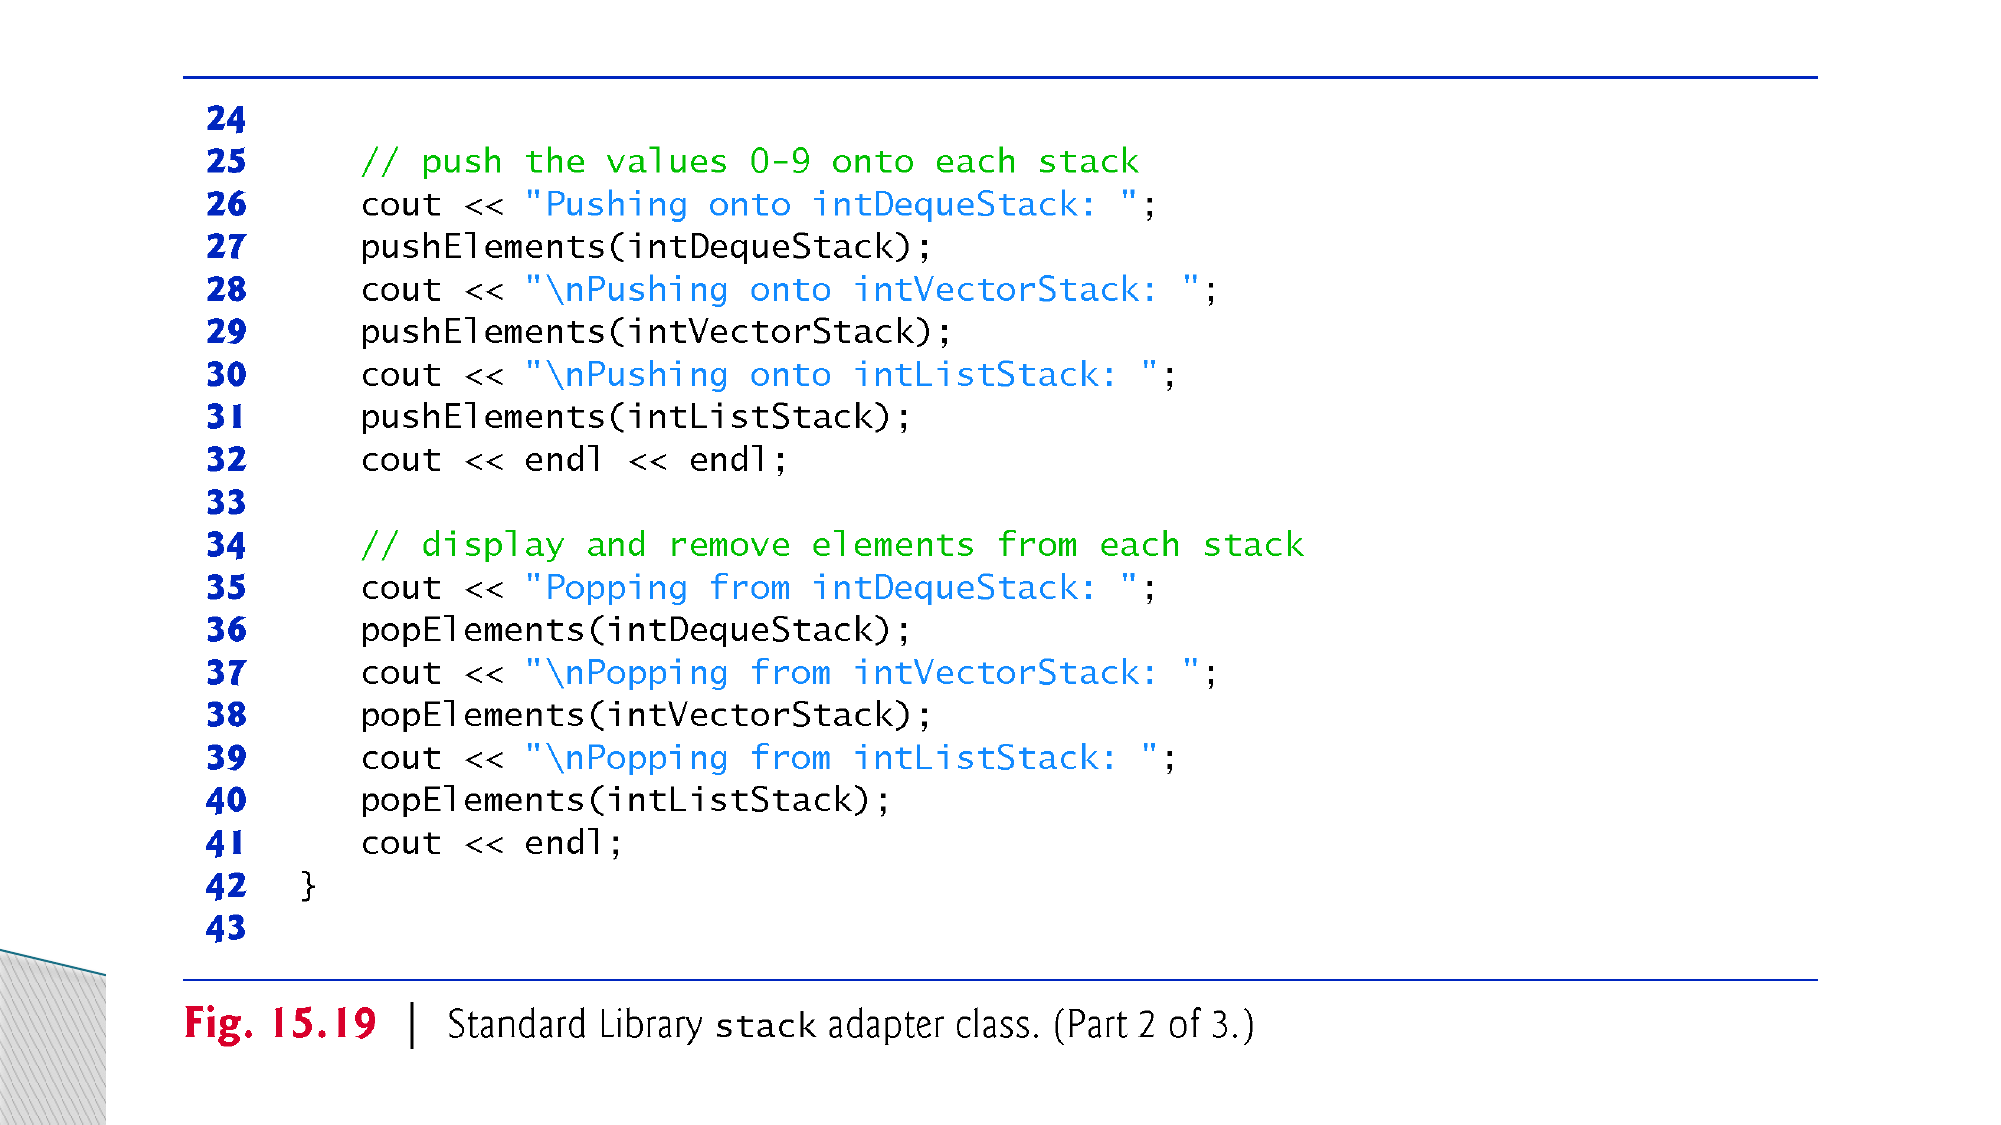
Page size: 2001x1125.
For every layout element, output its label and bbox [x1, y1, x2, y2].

picture [105, 0, 1894, 1125]
